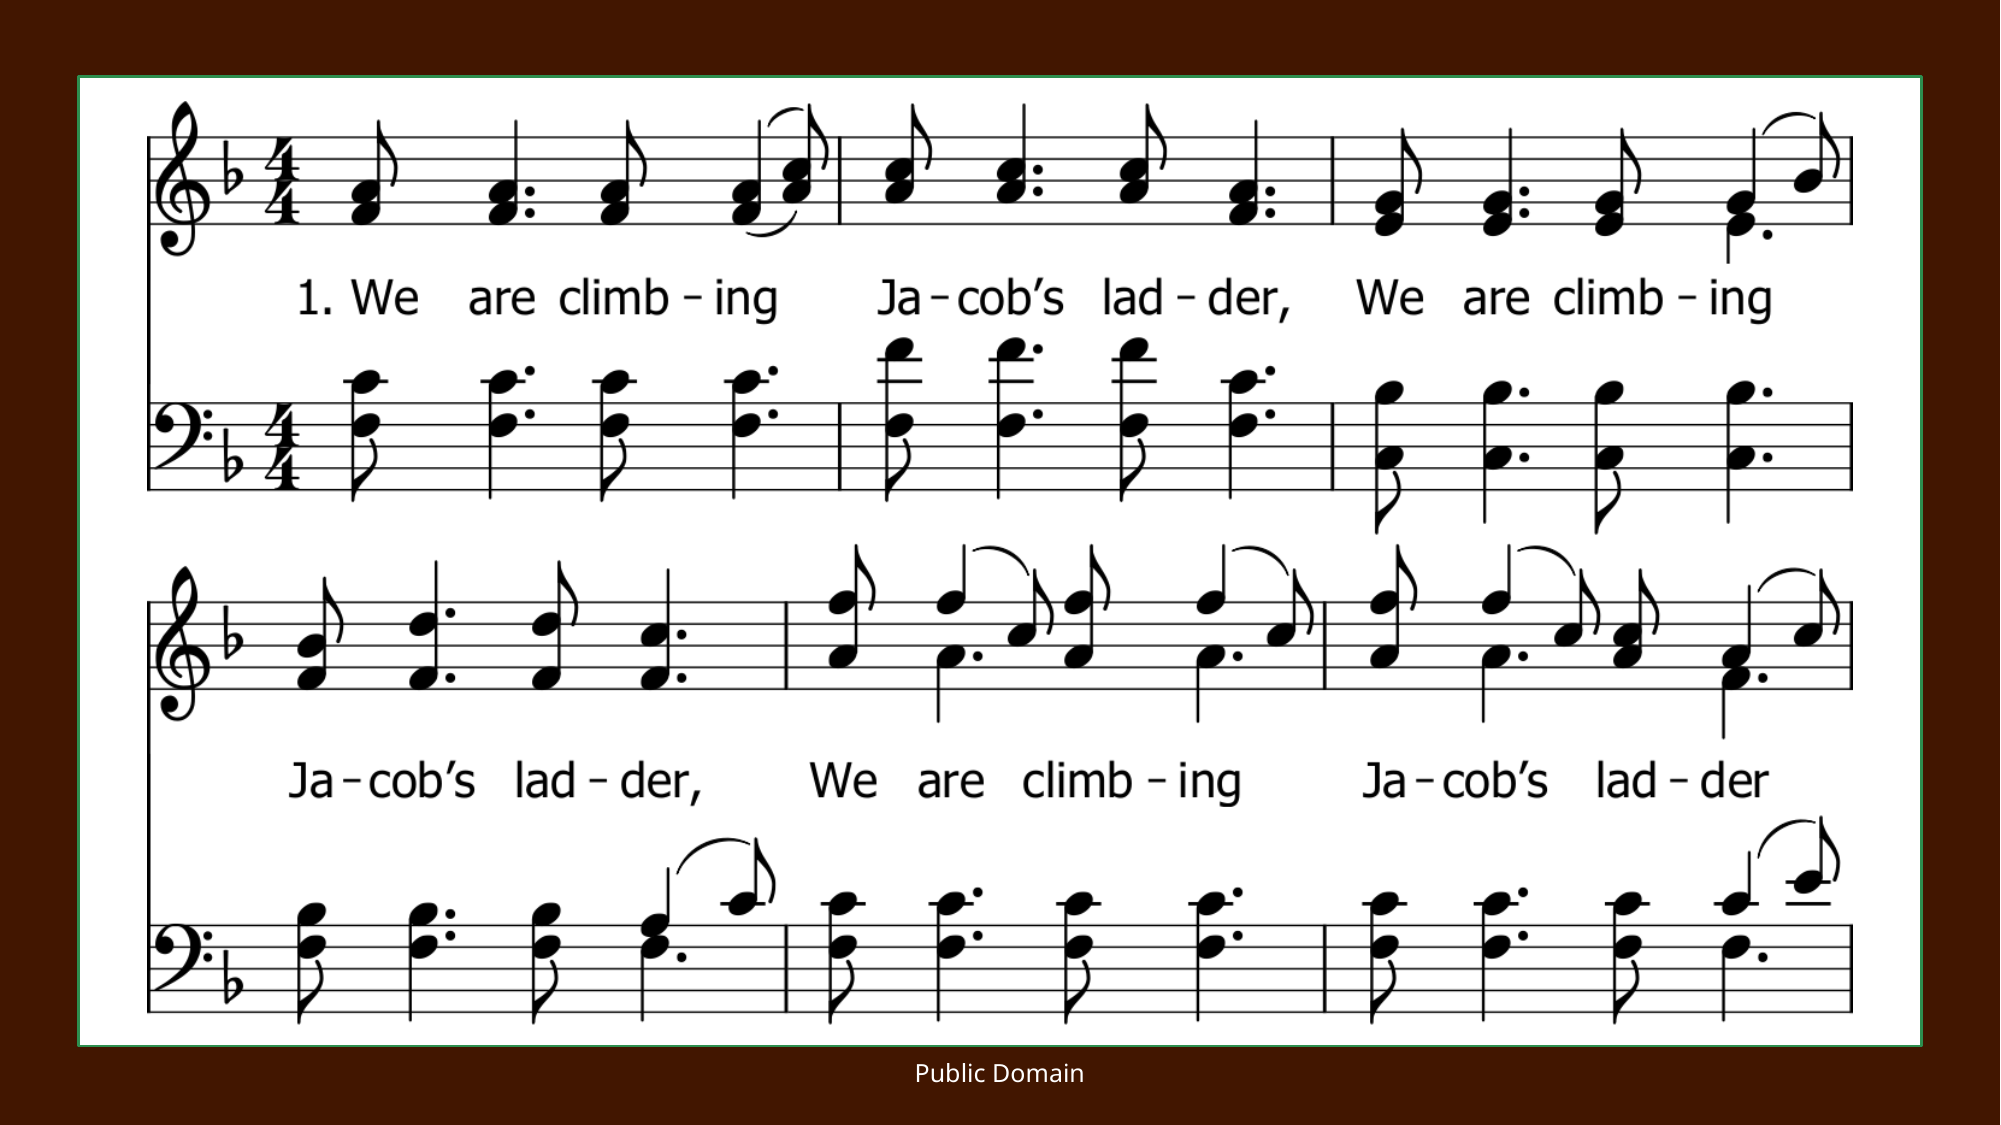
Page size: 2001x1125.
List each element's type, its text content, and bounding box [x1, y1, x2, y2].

picture [147, 78, 1853, 1042]
text_box [77, 75, 176, 1047]
text_box [1821, 75, 1923, 1047]
footer Public Domain [662, 1053, 1338, 1103]
